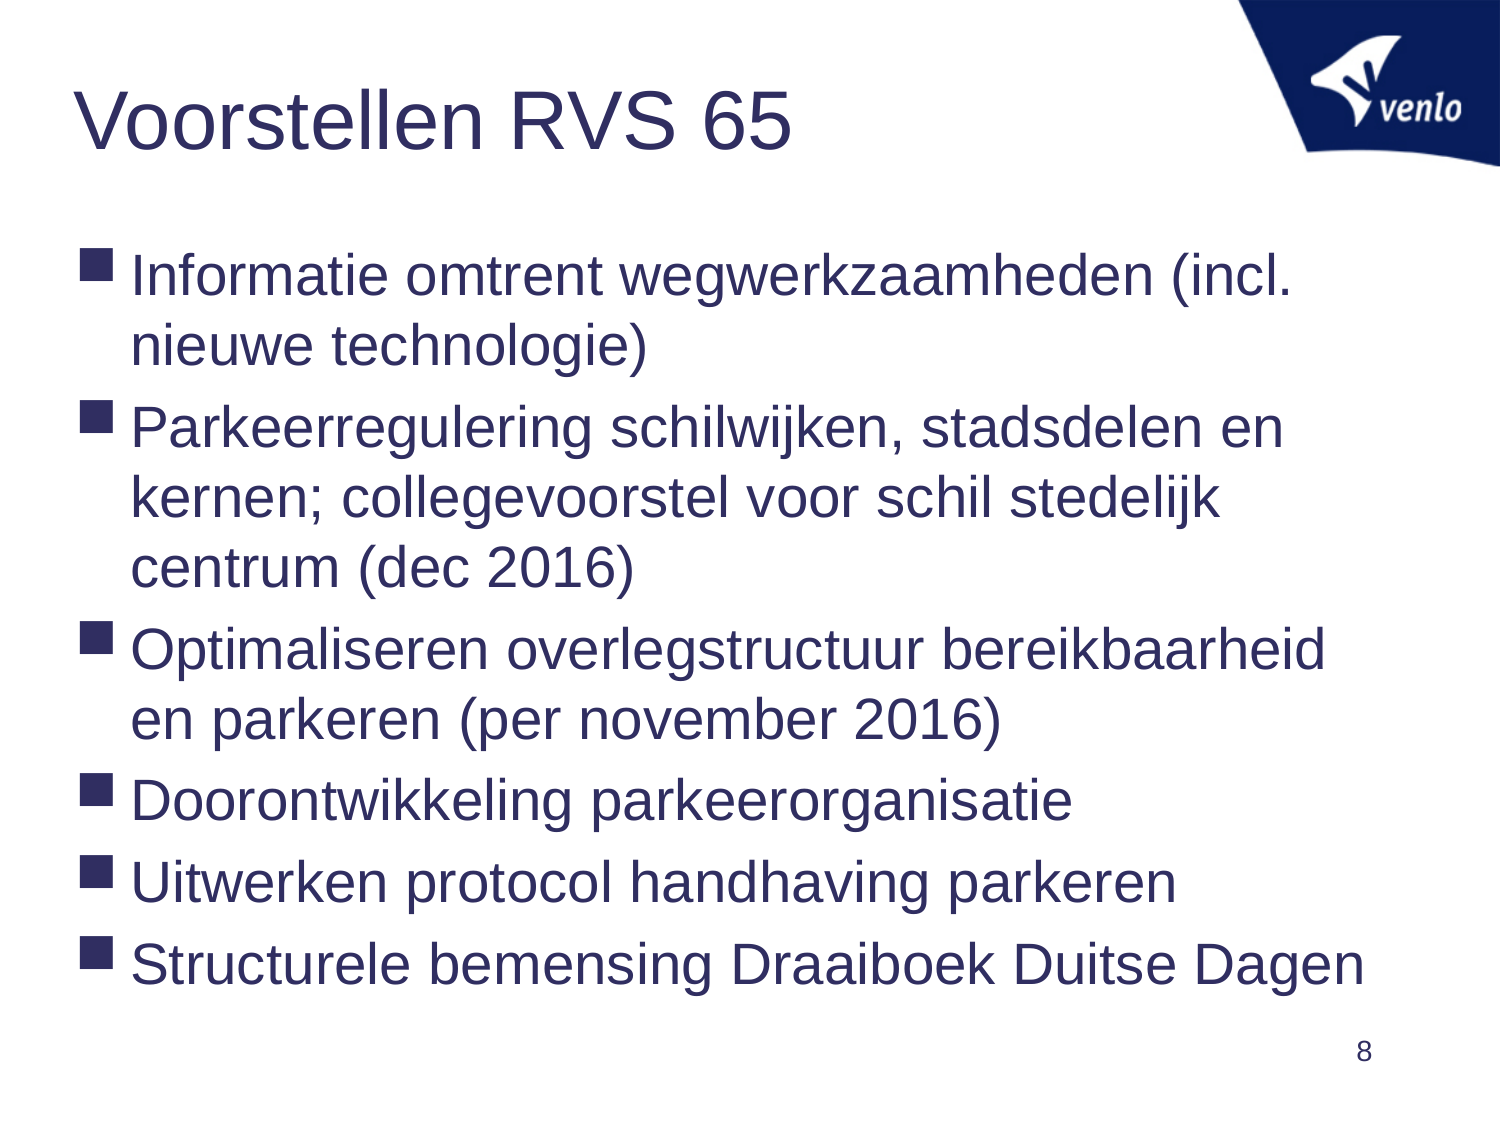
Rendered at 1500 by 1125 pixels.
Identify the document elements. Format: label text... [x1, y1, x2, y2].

slide_number 8 [1074, 1025, 1388, 1100]
title Voorstellen RVS 65 [58, 58, 1225, 225]
picture [0, 0, 1500, 1125]
list Informatie omtrent wegwerkzaamheden (incl. nieuwe technologie) Parkeerregulering schilwijken, stadsdelen en kernen; collegevoorstel voor schil stedelijk centrum (dec 2016) Optimaliseren overlegstructuur bereikbaarheid en parkeren (per november 2016) Doorontwikkeling parkeerorganisatie Uitwerken protocol handhaving parkeren Structurele bemensing Draaiboek Duitse Dagen [58, 230, 1388, 906]
